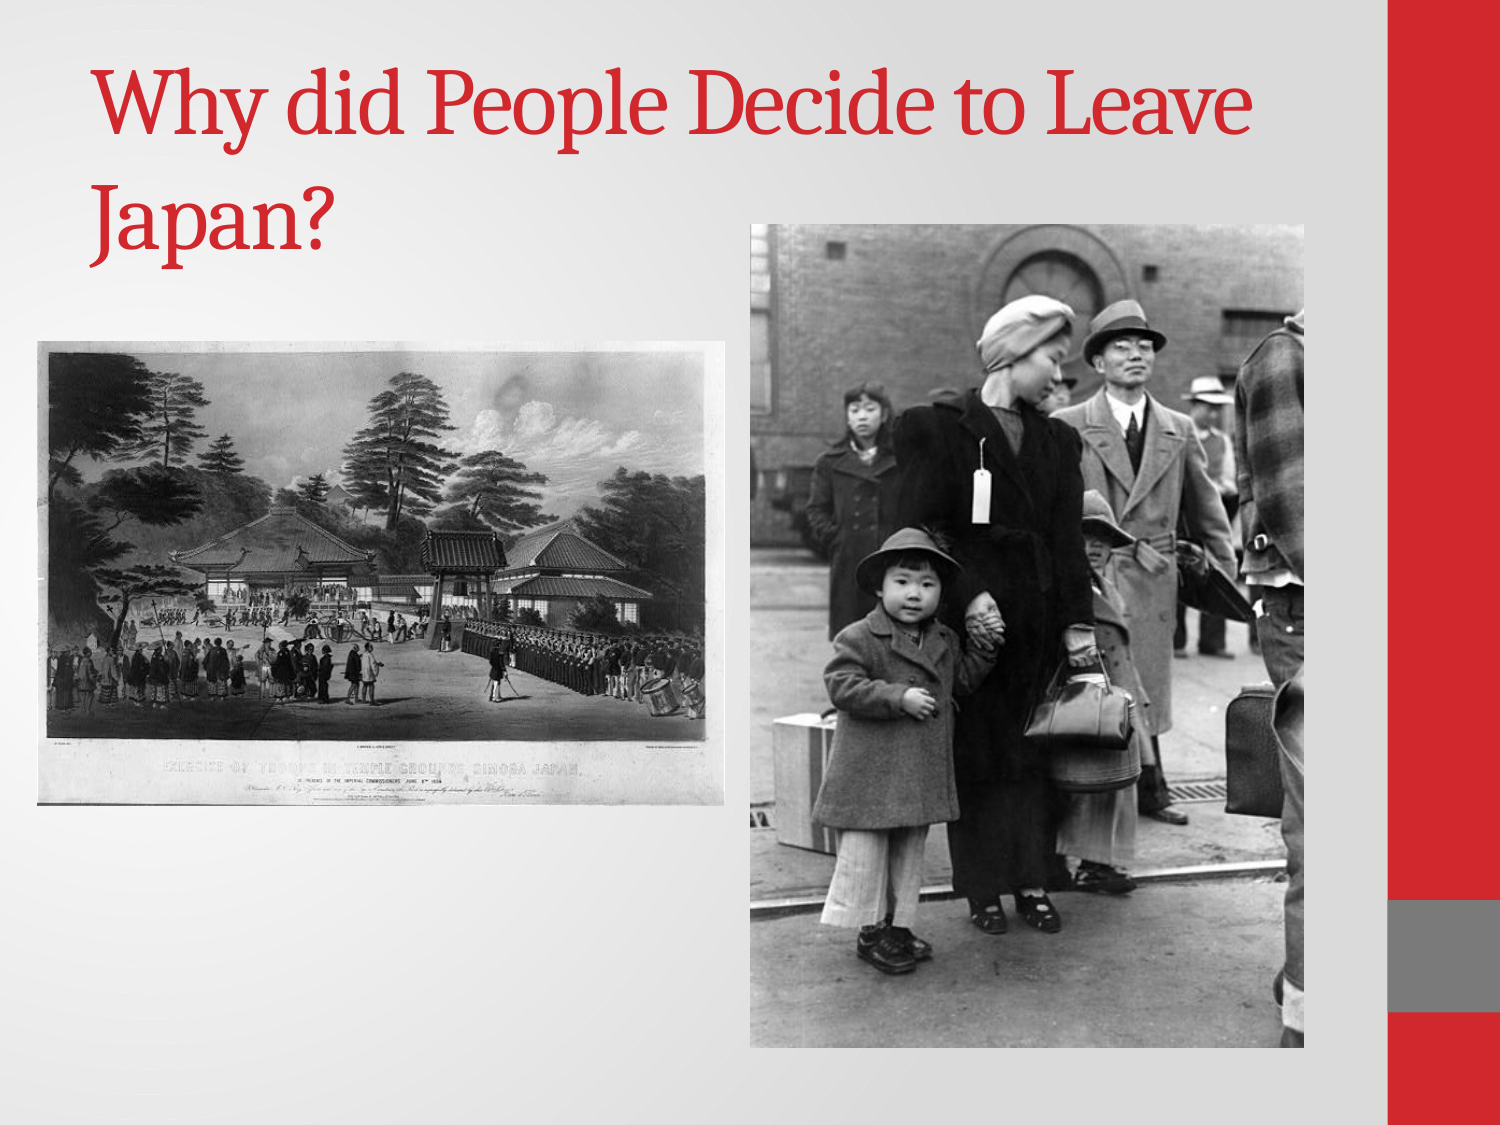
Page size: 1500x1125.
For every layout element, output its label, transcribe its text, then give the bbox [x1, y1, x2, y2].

picture [36, 340, 726, 806]
title Why did People Decide to Leave Japan? [75, 45, 1325, 263]
picture [749, 224, 1304, 1048]
